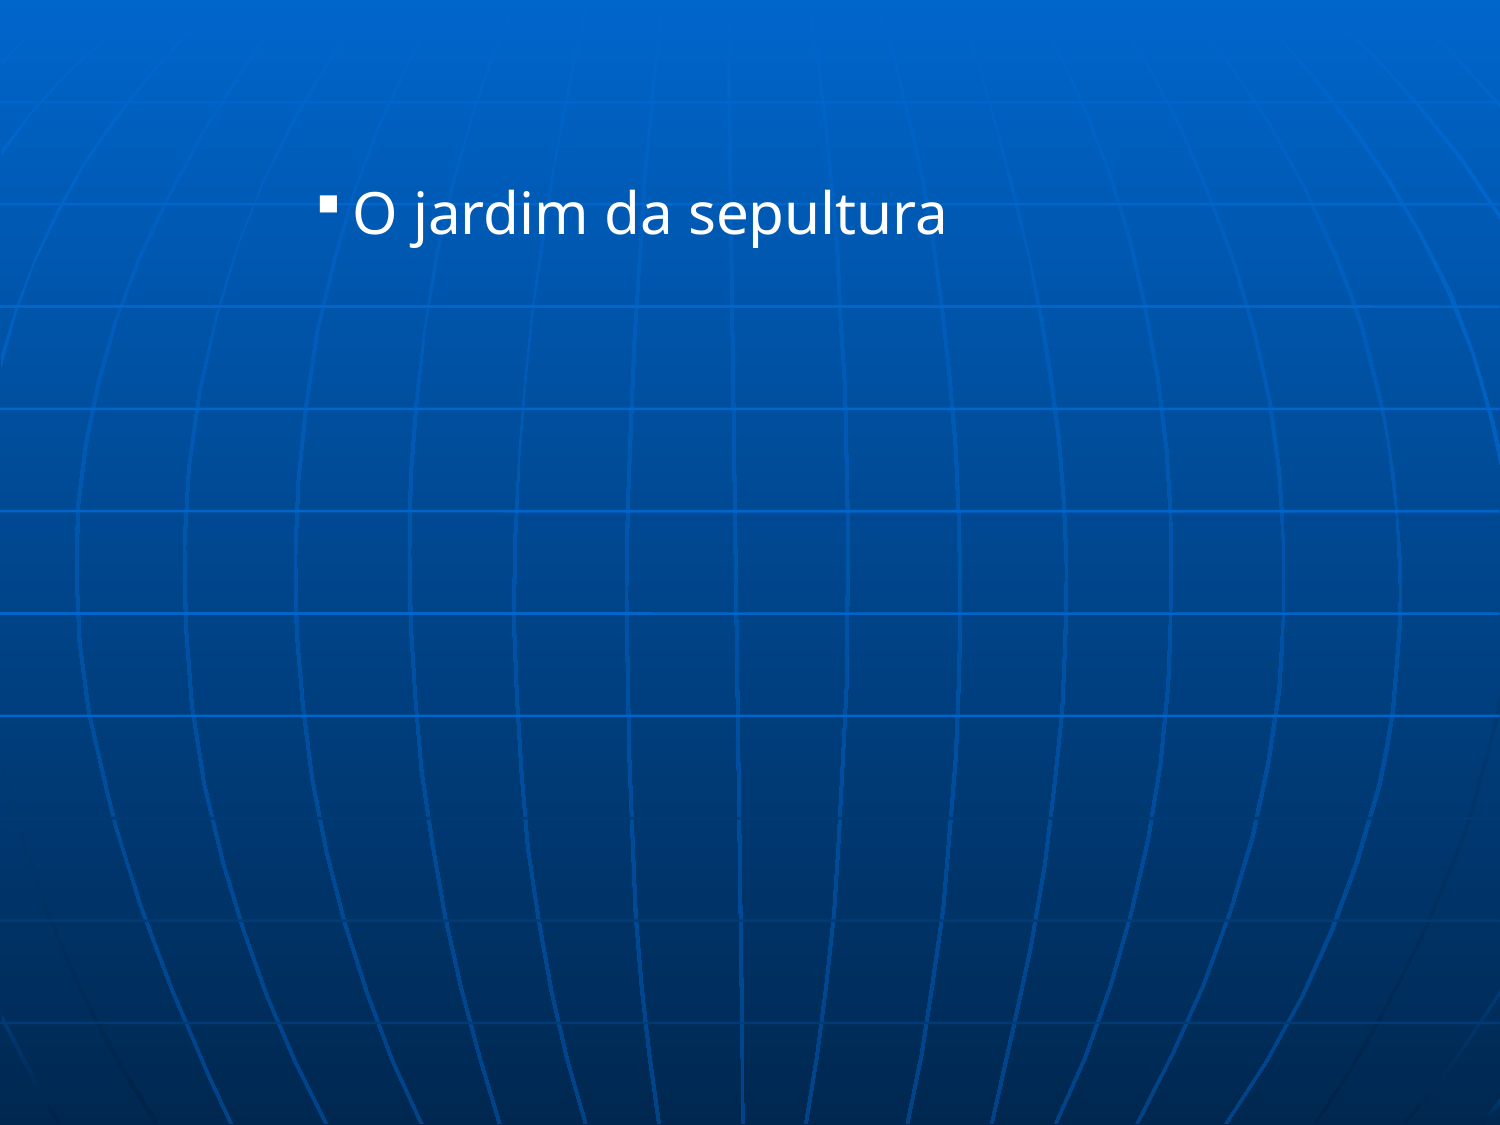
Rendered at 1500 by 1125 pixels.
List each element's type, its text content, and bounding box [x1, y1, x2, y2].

list O jardim da sepultura [75, 87, 1425, 1006]
